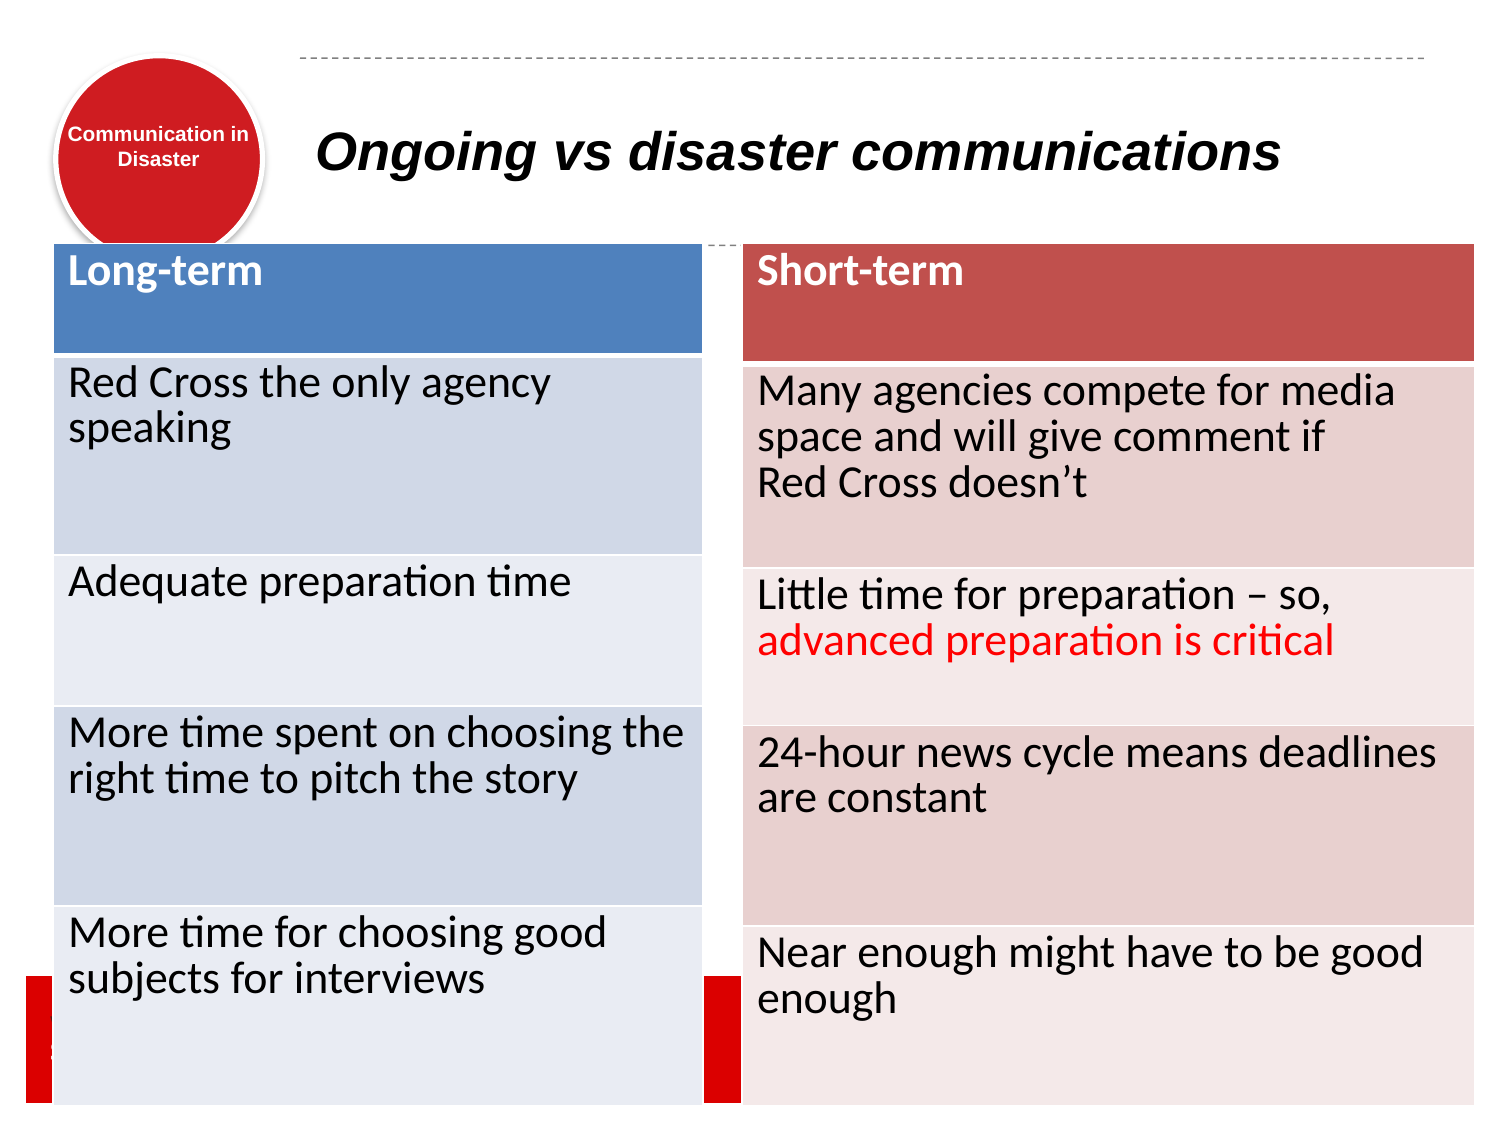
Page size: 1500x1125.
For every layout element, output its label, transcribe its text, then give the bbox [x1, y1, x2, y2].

table_header Short-term [743, 244, 1474, 361]
table_cell Red Cross the only agency speaking [54, 358, 702, 554]
table_cell More time for choosing good subjects for interviews [54, 907, 702, 1105]
table_cell More time spent on choosing the right time to pitch the story [54, 707, 702, 905]
table_cell Near enough might have to be good enough [743, 927, 1474, 1105]
title Ongoing vs disaster communications [299, 57, 1426, 246]
table_cell Adequate preparation time [54, 556, 702, 705]
table_header Long-term [54, 244, 702, 353]
table_cell 24-hour news cycle means deadlines are constant [743, 726, 1474, 925]
table_cell Little time for preparation – so, advanced preparation is critical [743, 569, 1474, 725]
table_cell Many agencies compete for media space and will give comment if Red Cross doesn’t [743, 367, 1474, 567]
